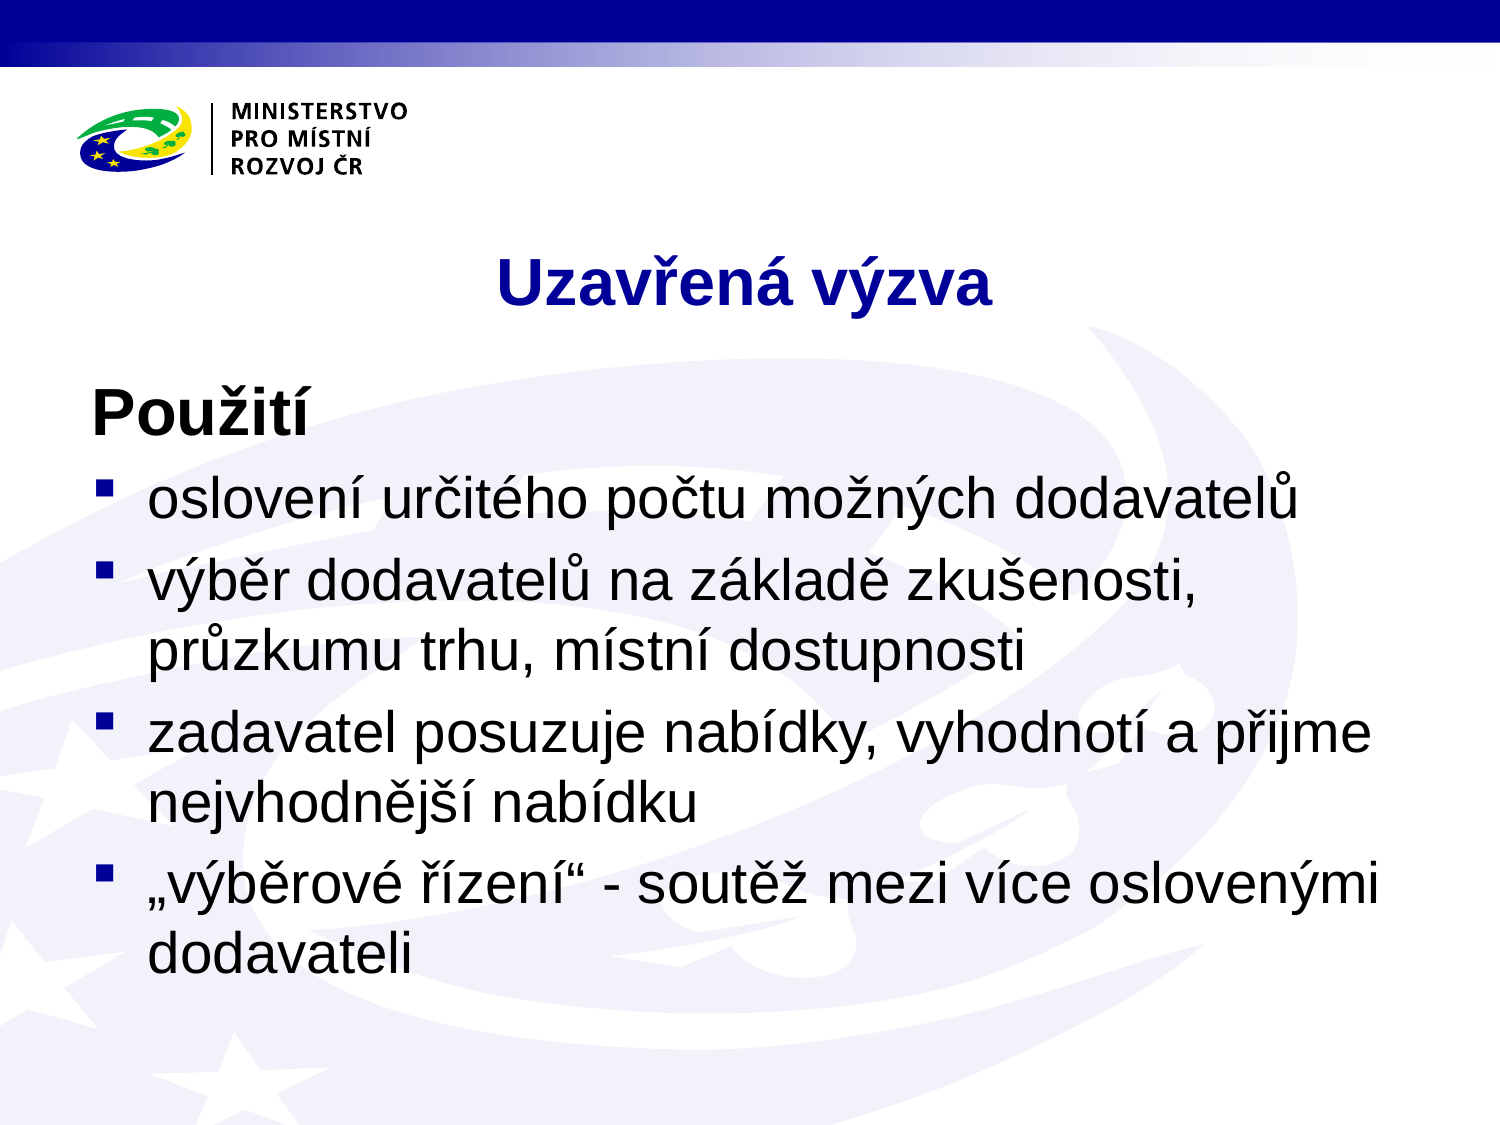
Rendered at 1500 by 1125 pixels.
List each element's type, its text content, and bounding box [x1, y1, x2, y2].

list Použití oslovení určitého počtu možných dodavatelů výběr dodavatelů na základě zkušenosti, průzkumu trhu, místní dostupnosti zadavatel posuzuje nabídky, vyhodnotí a přijme nejvhodnější nabídku „výběrové řízení“ - soutěž mezi více oslovenými dodavateli [76, 361, 1427, 1043]
title Uzavřená výzva [64, 231, 1425, 315]
